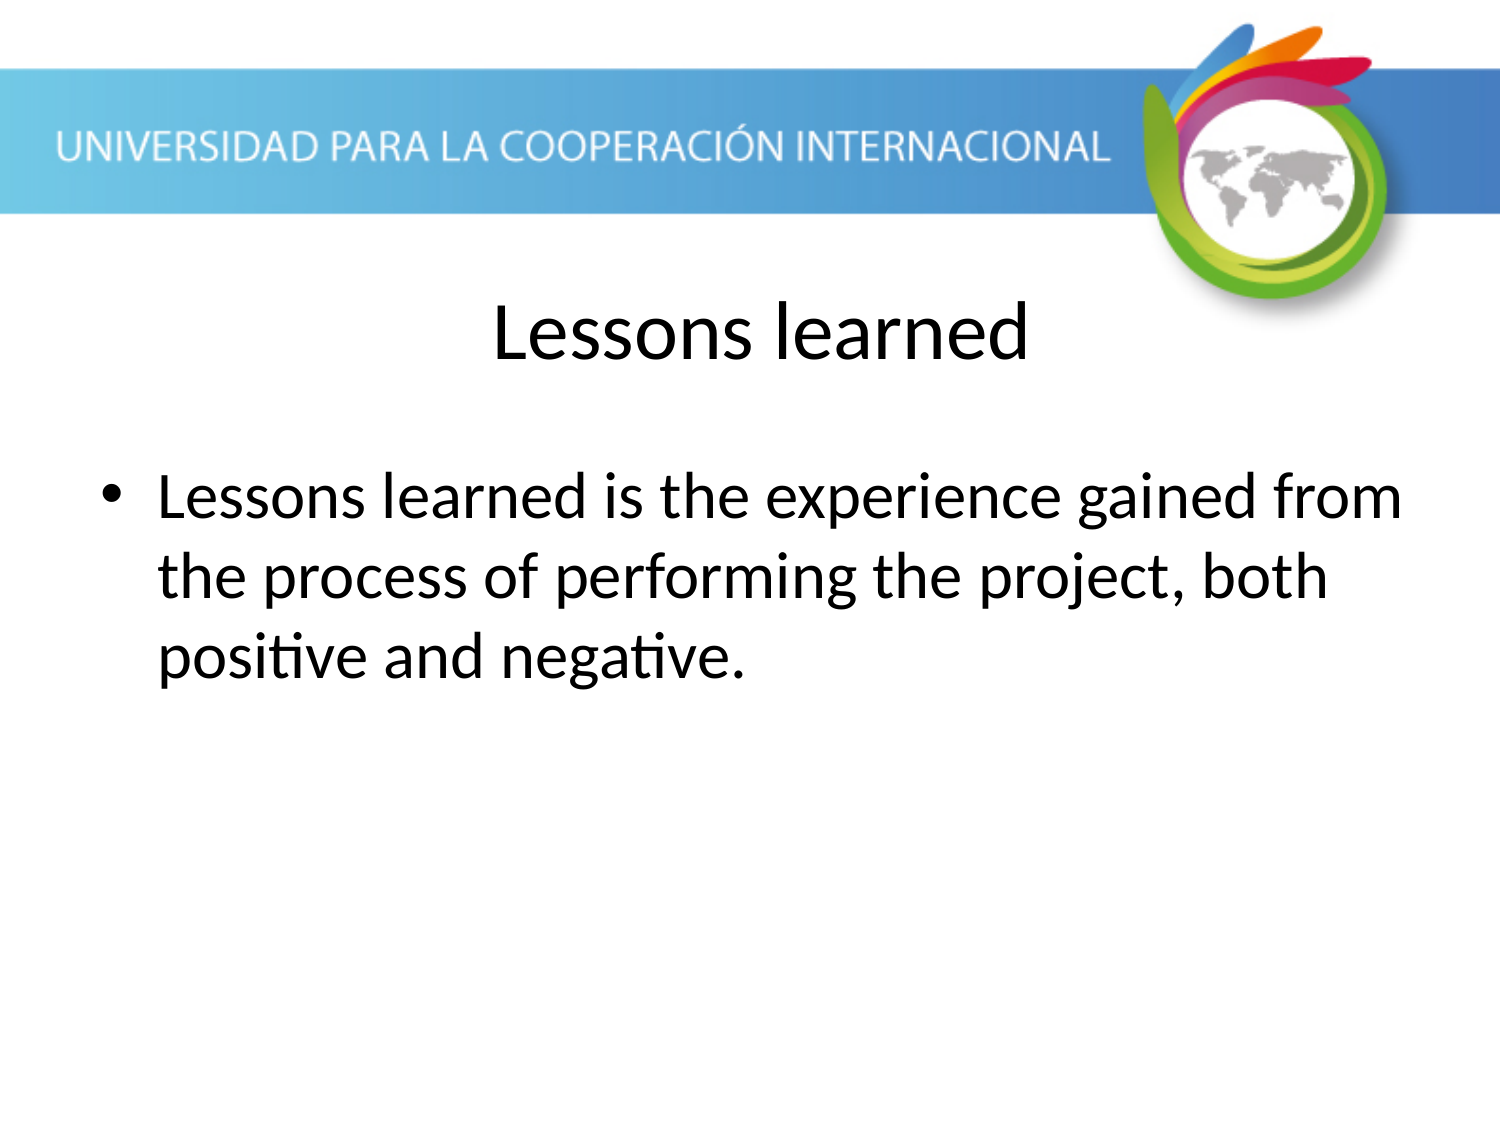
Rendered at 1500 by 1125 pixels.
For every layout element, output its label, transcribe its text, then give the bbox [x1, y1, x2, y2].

list Lessons learned is the experience gained from the process of performing the project, both positive and negative. [85, 444, 1437, 840]
title Lessons learned [87, 243, 1438, 410]
picture [0, 0, 1500, 1125]
